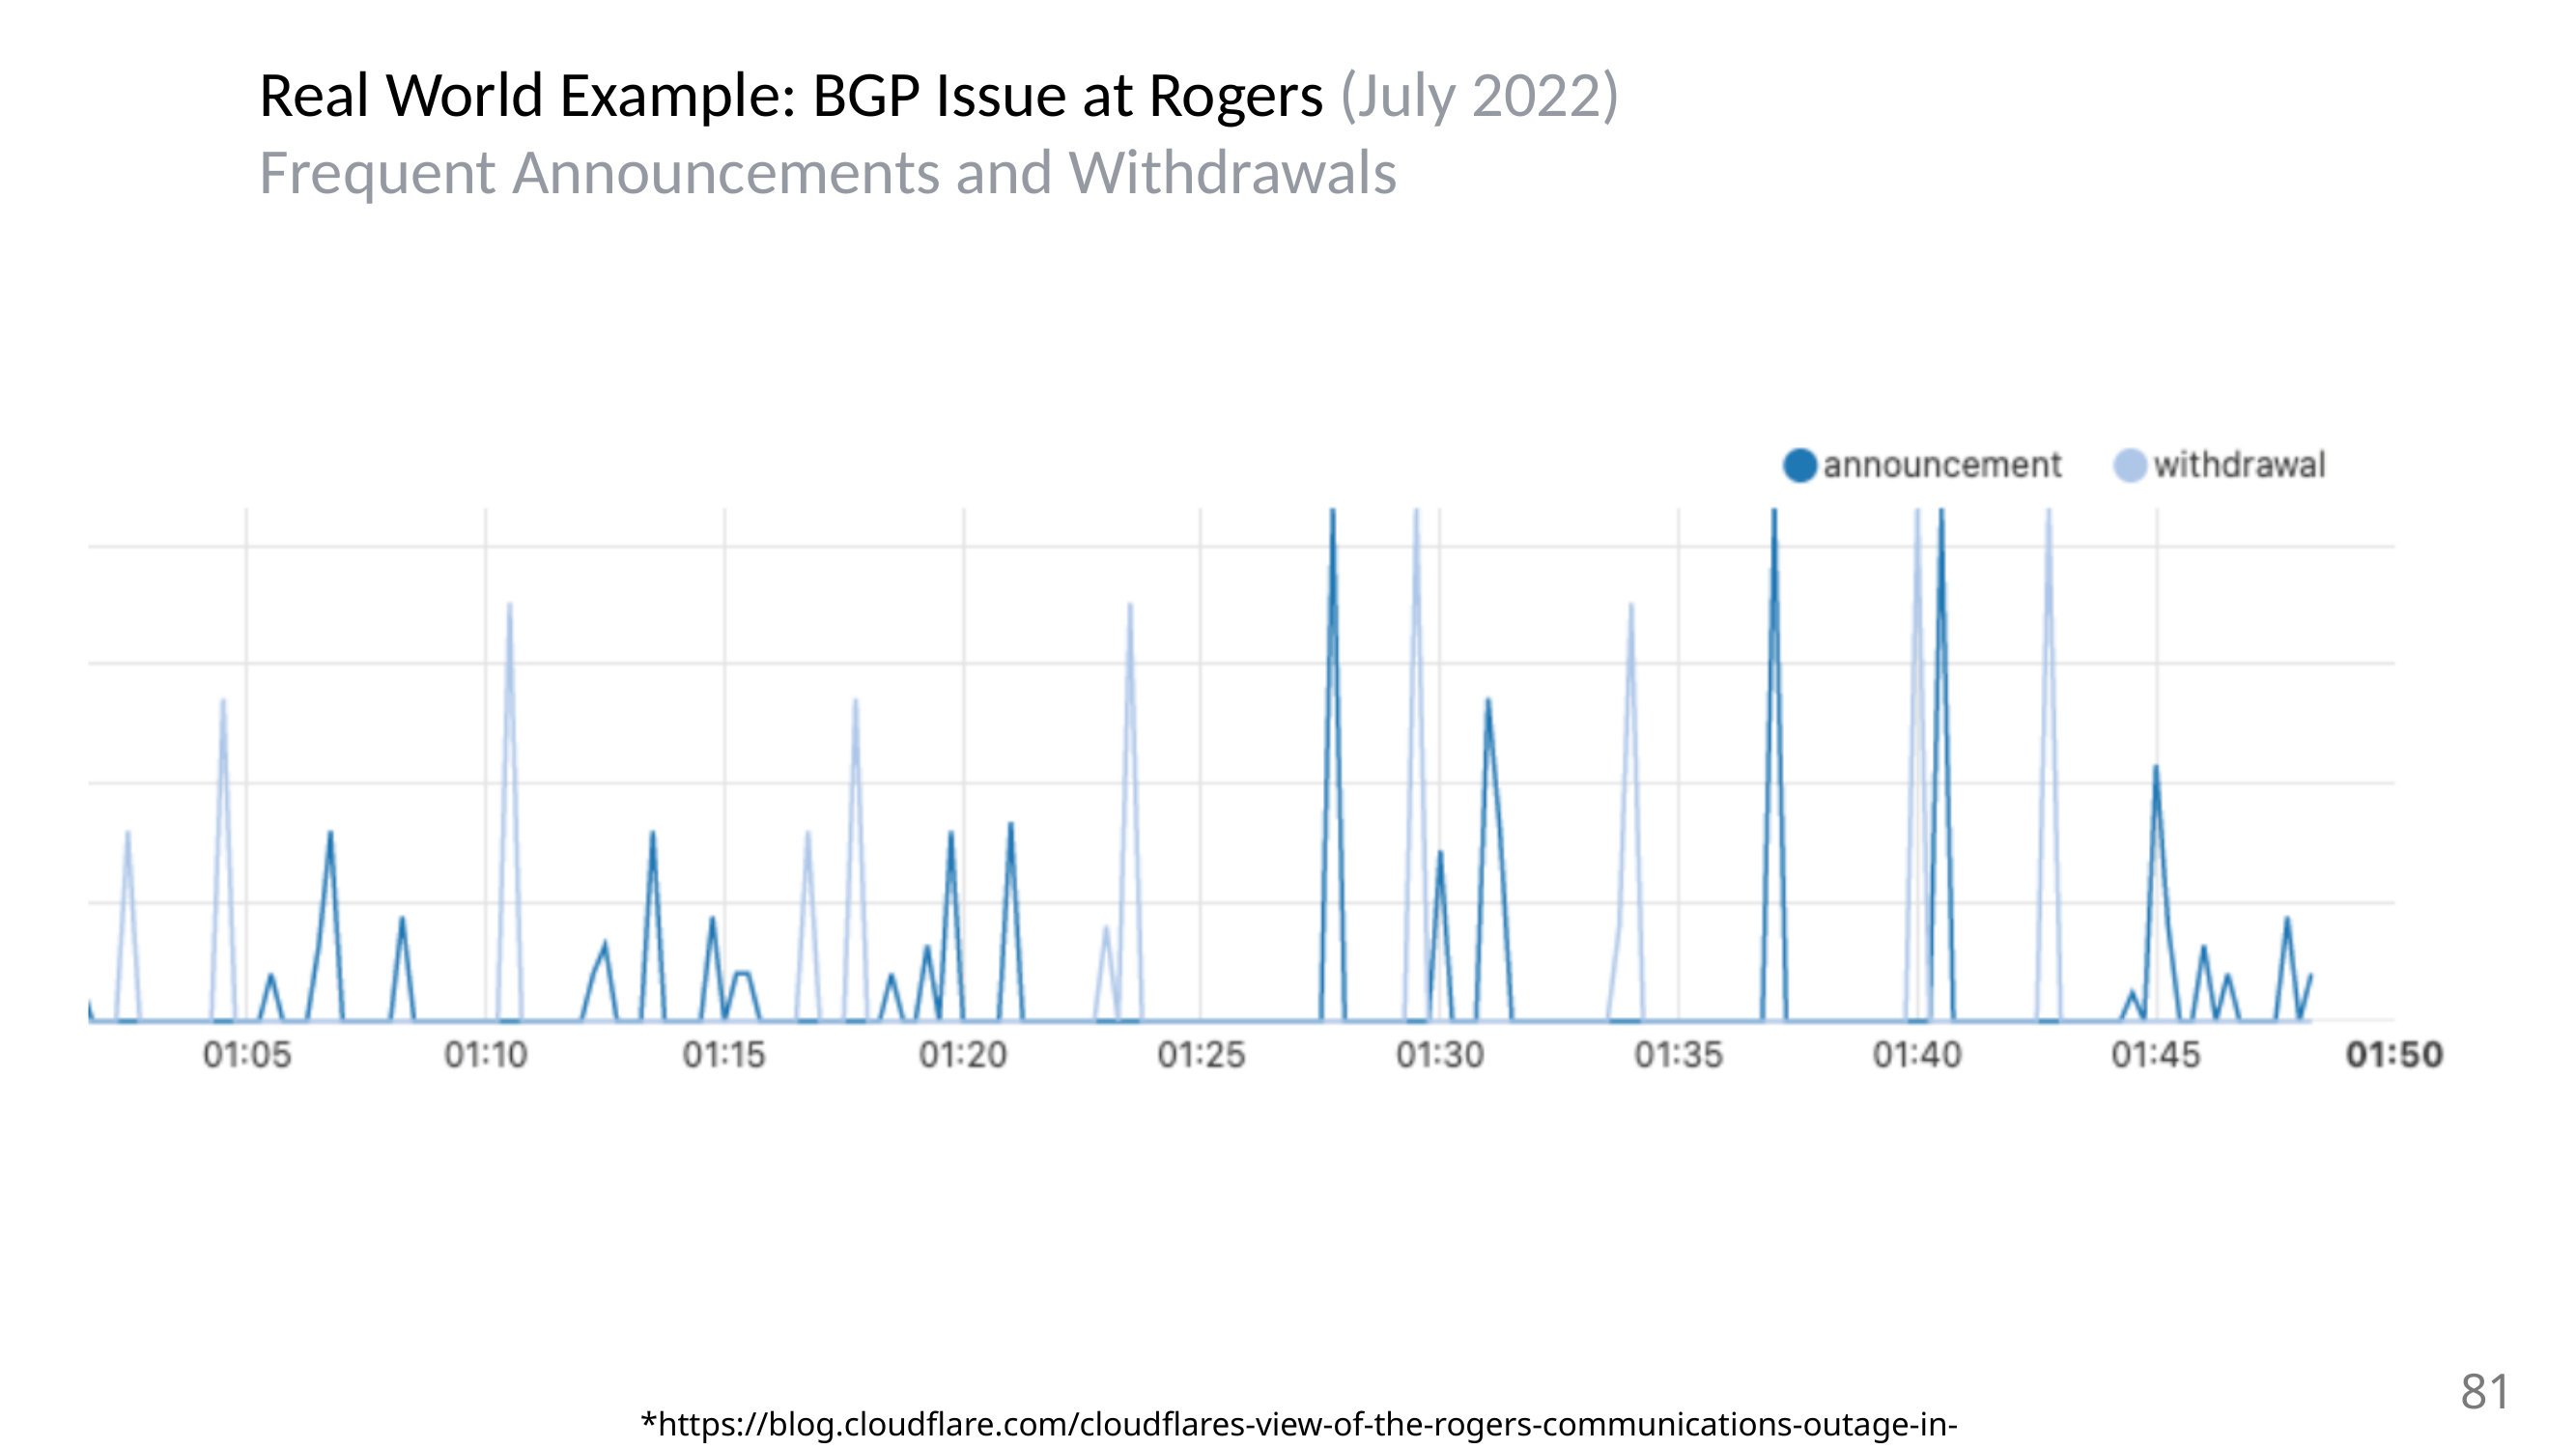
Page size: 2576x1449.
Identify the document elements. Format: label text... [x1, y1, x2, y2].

picture [74, 405, 2502, 1171]
title Real World Example: BGP Issue at Rogers (July 2022) Frequent Announcements and Withdrawals [250, 0, 2325, 259]
text_box *https://blog.cloudflare.com/cloudflares-view-of-the-rogers-communications-outage-in-canada/ [621, 1396, 1980, 1449]
slide_number 81 [2453, 1359, 2522, 1434]
